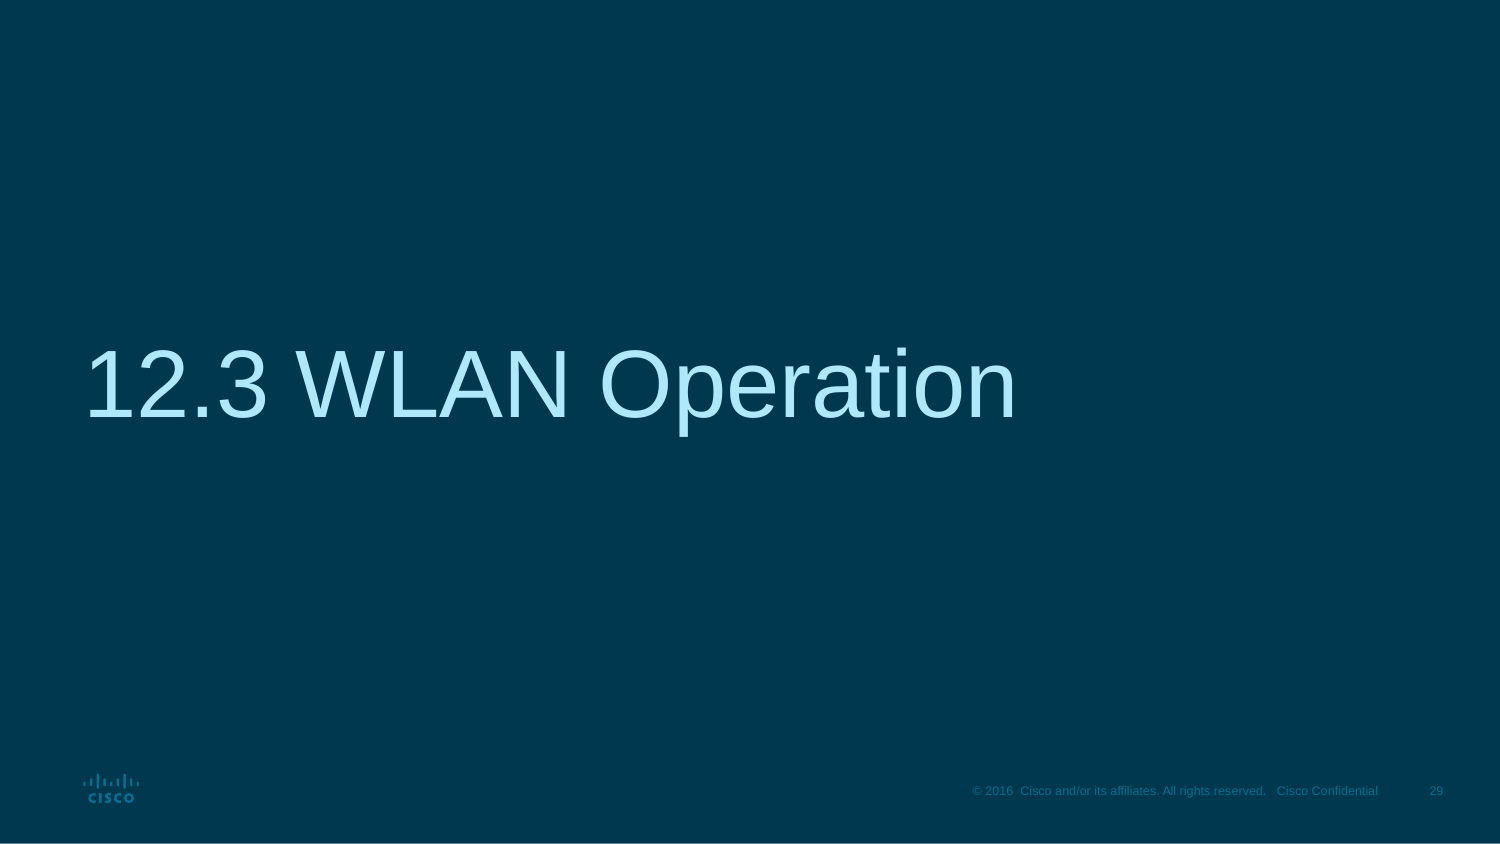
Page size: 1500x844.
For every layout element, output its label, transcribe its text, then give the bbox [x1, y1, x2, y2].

title 12.3 WLAN Operation [68, 293, 1356, 446]
